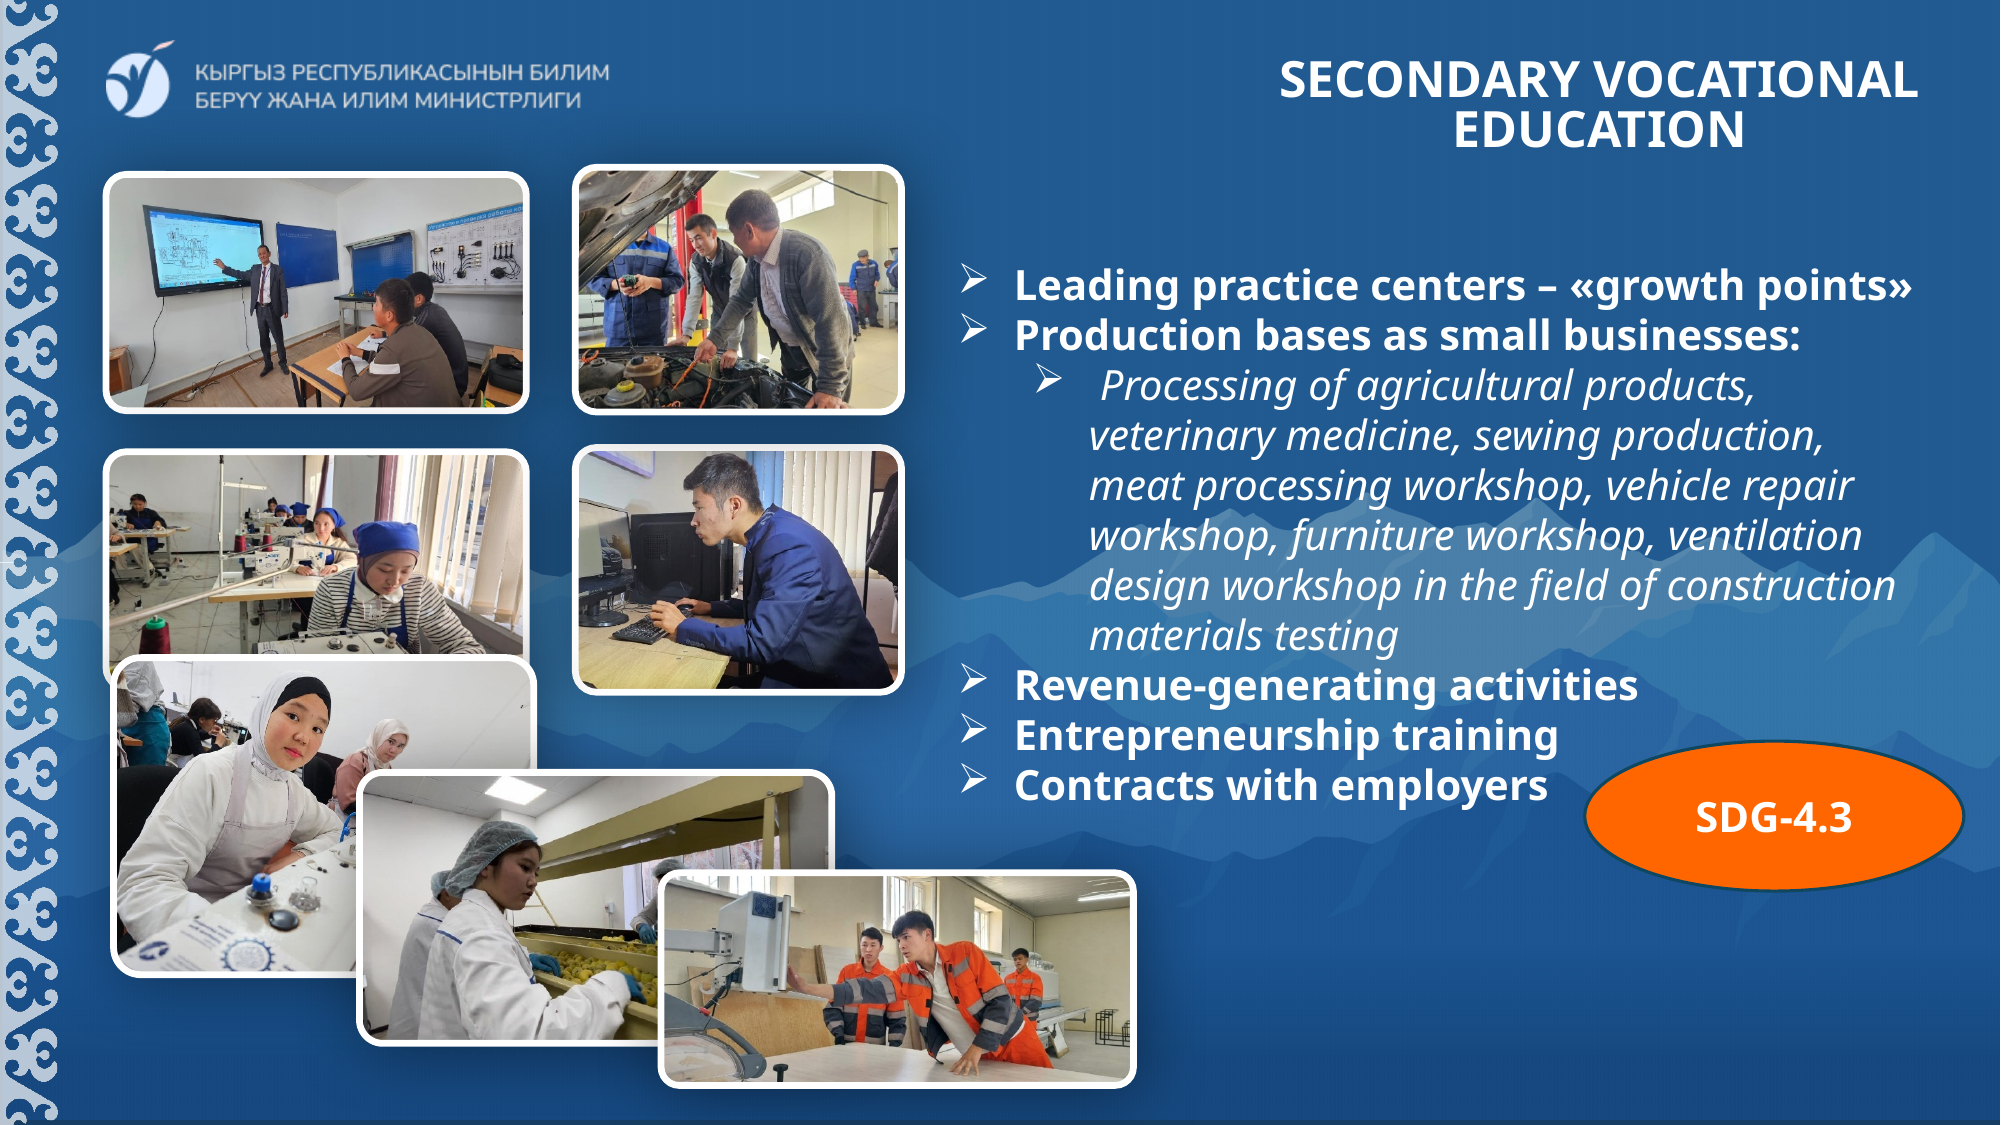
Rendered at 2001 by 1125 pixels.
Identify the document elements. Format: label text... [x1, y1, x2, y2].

picture [105, 451, 1134, 1086]
text_box Leading practice centers – «growth points» Production bases as small businesses: Processing of agricultural products, veterinary medicine, sewing production, meat processing workshop, vehicle repair workshop, furniture workshop, ventilation design workshop in the field of construction materials testing Revenue-generating activities Entrepreneurship training Contracts with employers [942, 251, 1929, 817]
text_box SECONDARY VOCATIONAL EDUCATION [1227, 49, 1972, 165]
picture [574, 166, 903, 413]
text_box SDG-4.3 [1583, 739, 1966, 893]
picture [105, 173, 527, 412]
picture [105, 40, 614, 120]
text_box [58, 0, 2000, 1122]
picture [574, 447, 903, 693]
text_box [0, 0, 58, 1125]
